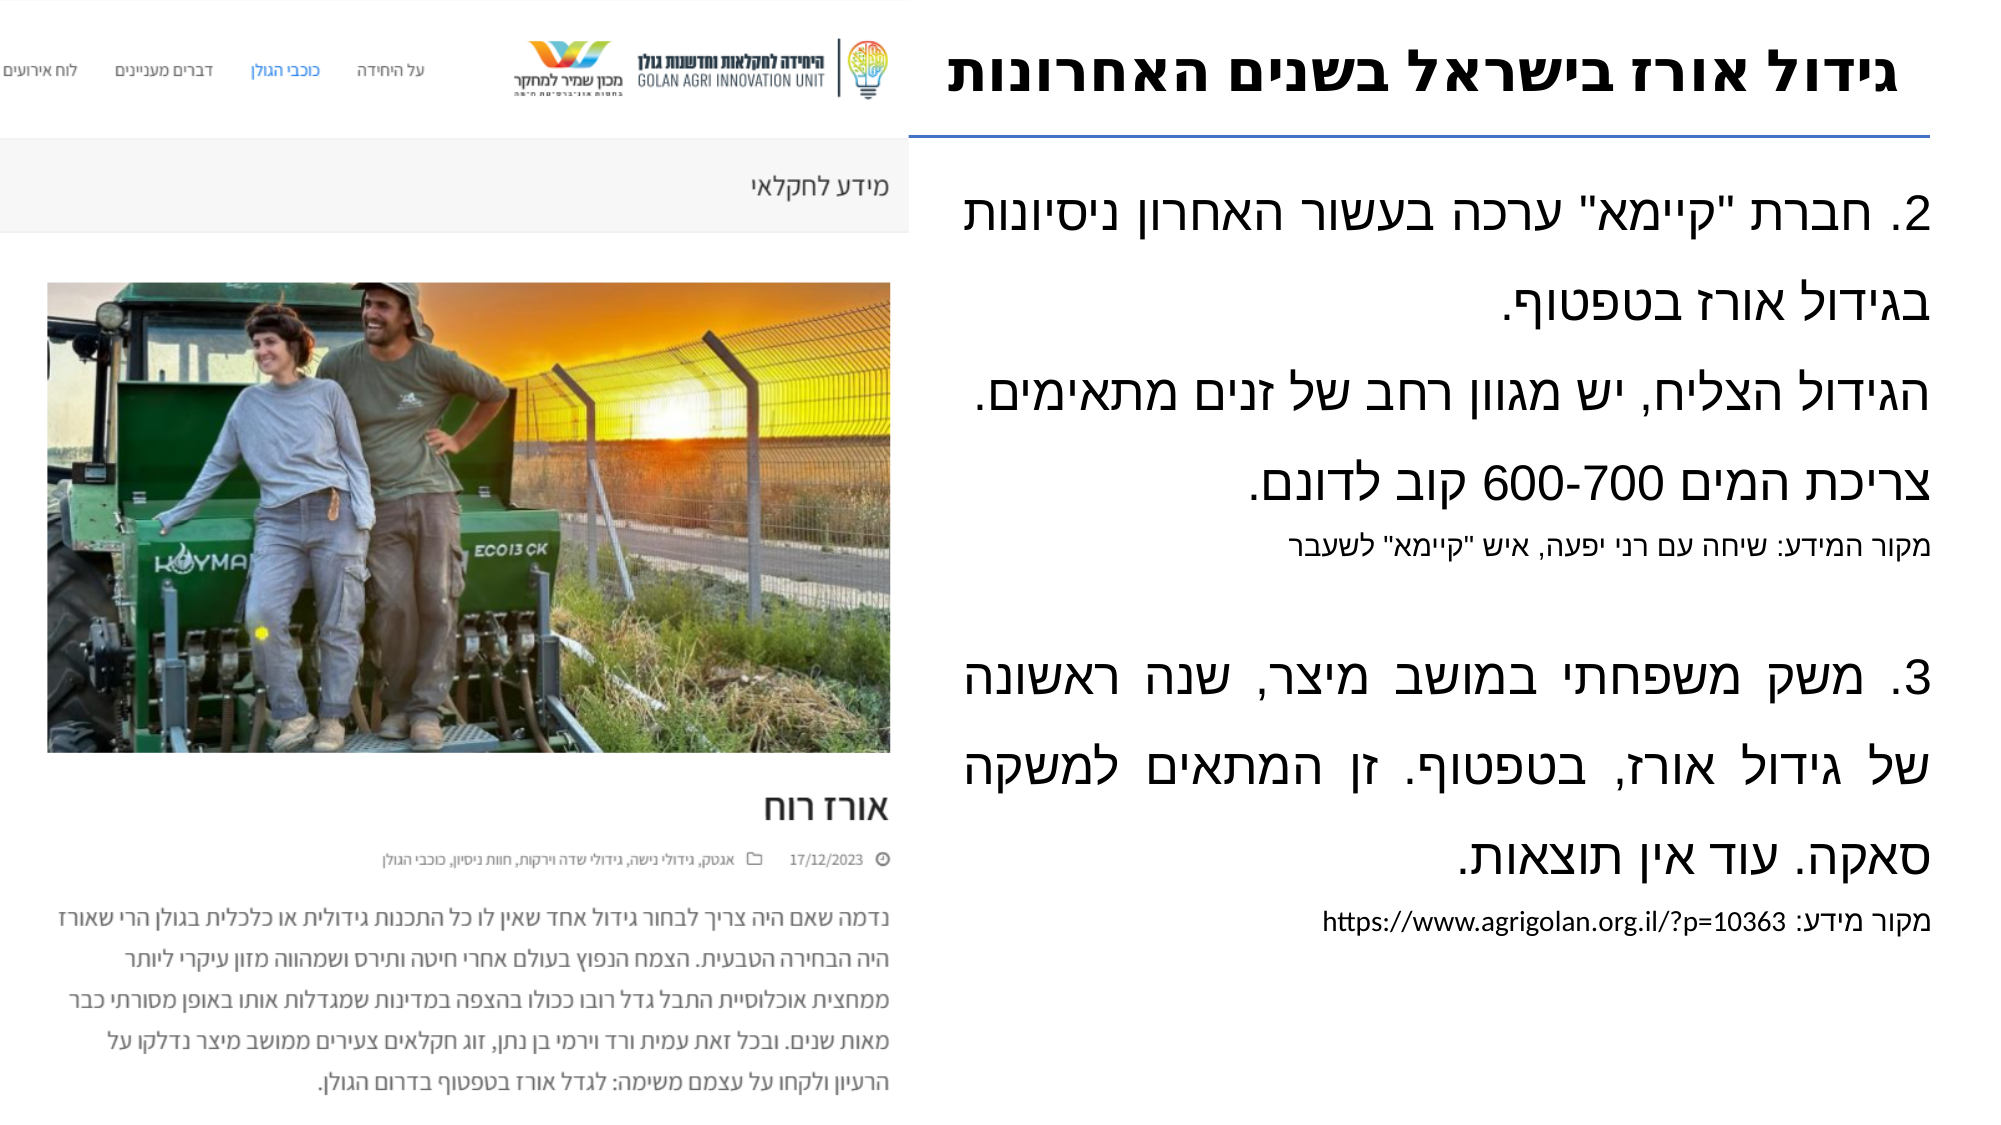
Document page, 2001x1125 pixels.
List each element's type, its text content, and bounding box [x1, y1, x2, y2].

text_box 2. חברת "קיימא" ערכה בעשור האחרון ניסיונות בגידול אורז בטפטוף. הגידול הצליח, יש מגוון רחב של זנים מתאימים. צריכת המים 600-700 קוב לדונם. מקור המידע: שיחה עם רני יפעה, איש "קיימא" לשעבר 3. משק משפחתי במושב מיצר, שנה ראשונה של גידול אורז, בטפטוף. זן המתאים למשקה סאקה. עוד אין תוצאות. מקור מידע: https://www.agrigolan.org.il/?p=10363 [948, 142, 1947, 945]
text_box גידול אורז בישראל בשנים האחרונות [927, 25, 1916, 111]
picture [0, 0, 909, 1125]
